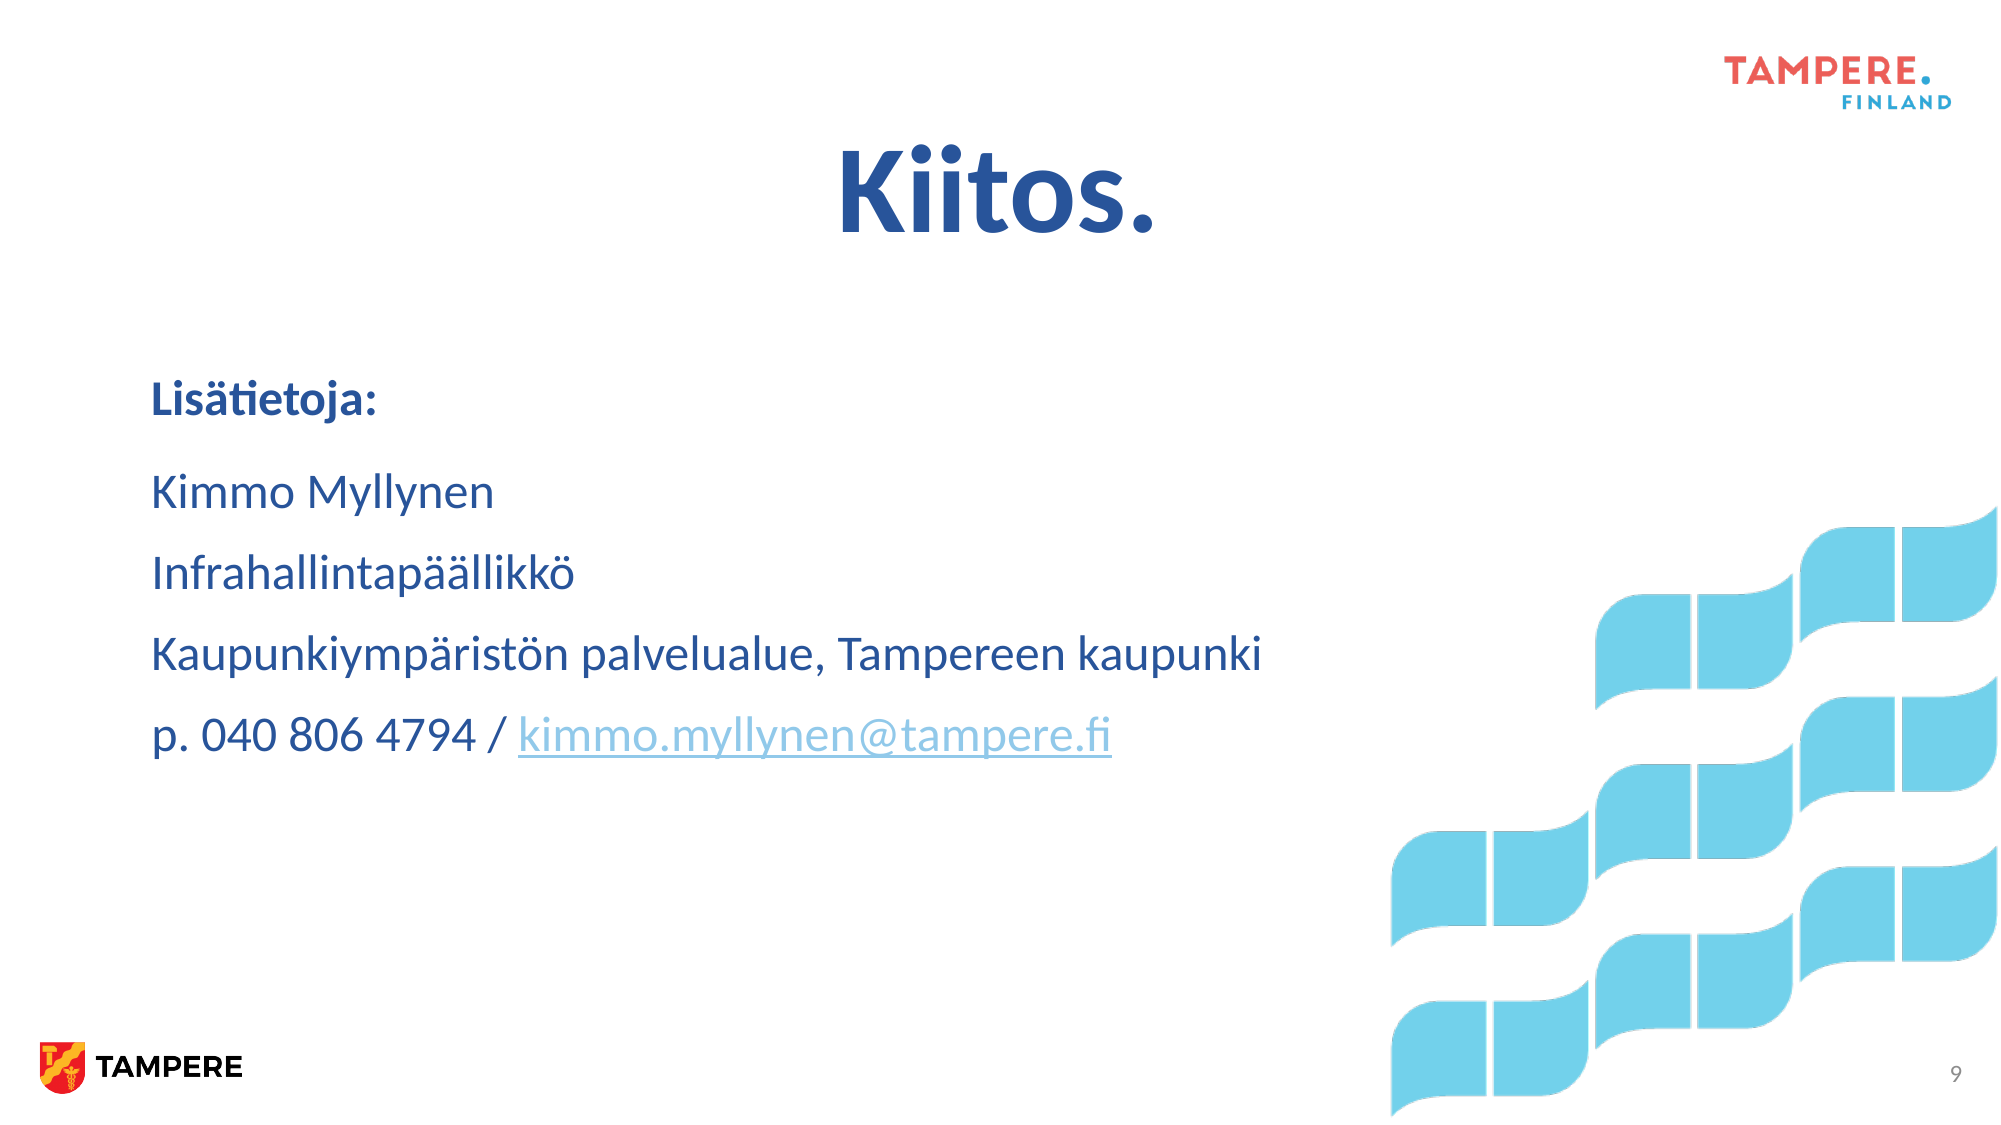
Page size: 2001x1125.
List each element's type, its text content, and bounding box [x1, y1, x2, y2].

picture [1365, 408, 1998, 1125]
picture [1697, 27, 1978, 136]
title Kiitos. [136, 117, 1862, 292]
slide_number 9 [1837, 1042, 1978, 1103]
picture [39, 1042, 242, 1094]
list Lisätietoja: Kimmo Myllynen Infrahallintapäällikkö Kaupunkiympäristön palvelualue, Tampereen kaupunki p. 040 806 4794 / kimmo.myllynen@tampere.fi [136, 260, 1364, 951]
